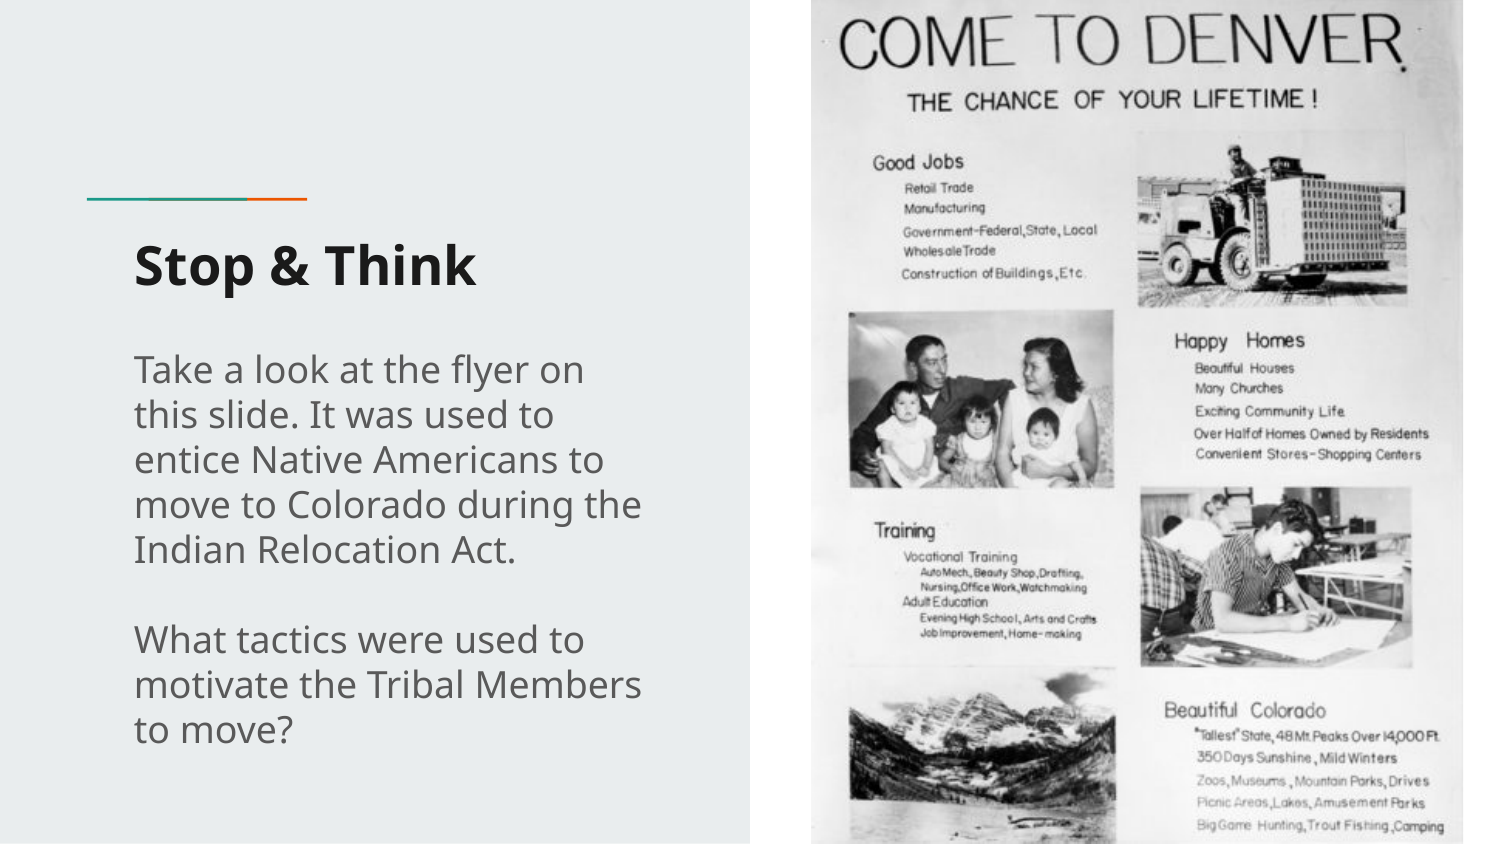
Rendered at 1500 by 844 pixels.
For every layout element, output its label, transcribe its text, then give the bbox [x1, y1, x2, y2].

picture [810, 0, 1464, 844]
title Stop & Think [119, 216, 662, 330]
subtitle Take a look at the flyer on this slide. It was used to entice Native Americans to move to Colorado during the Indian Relocation Act. What tactics were used to motivate the Tribal Members to move? [118, 330, 675, 819]
